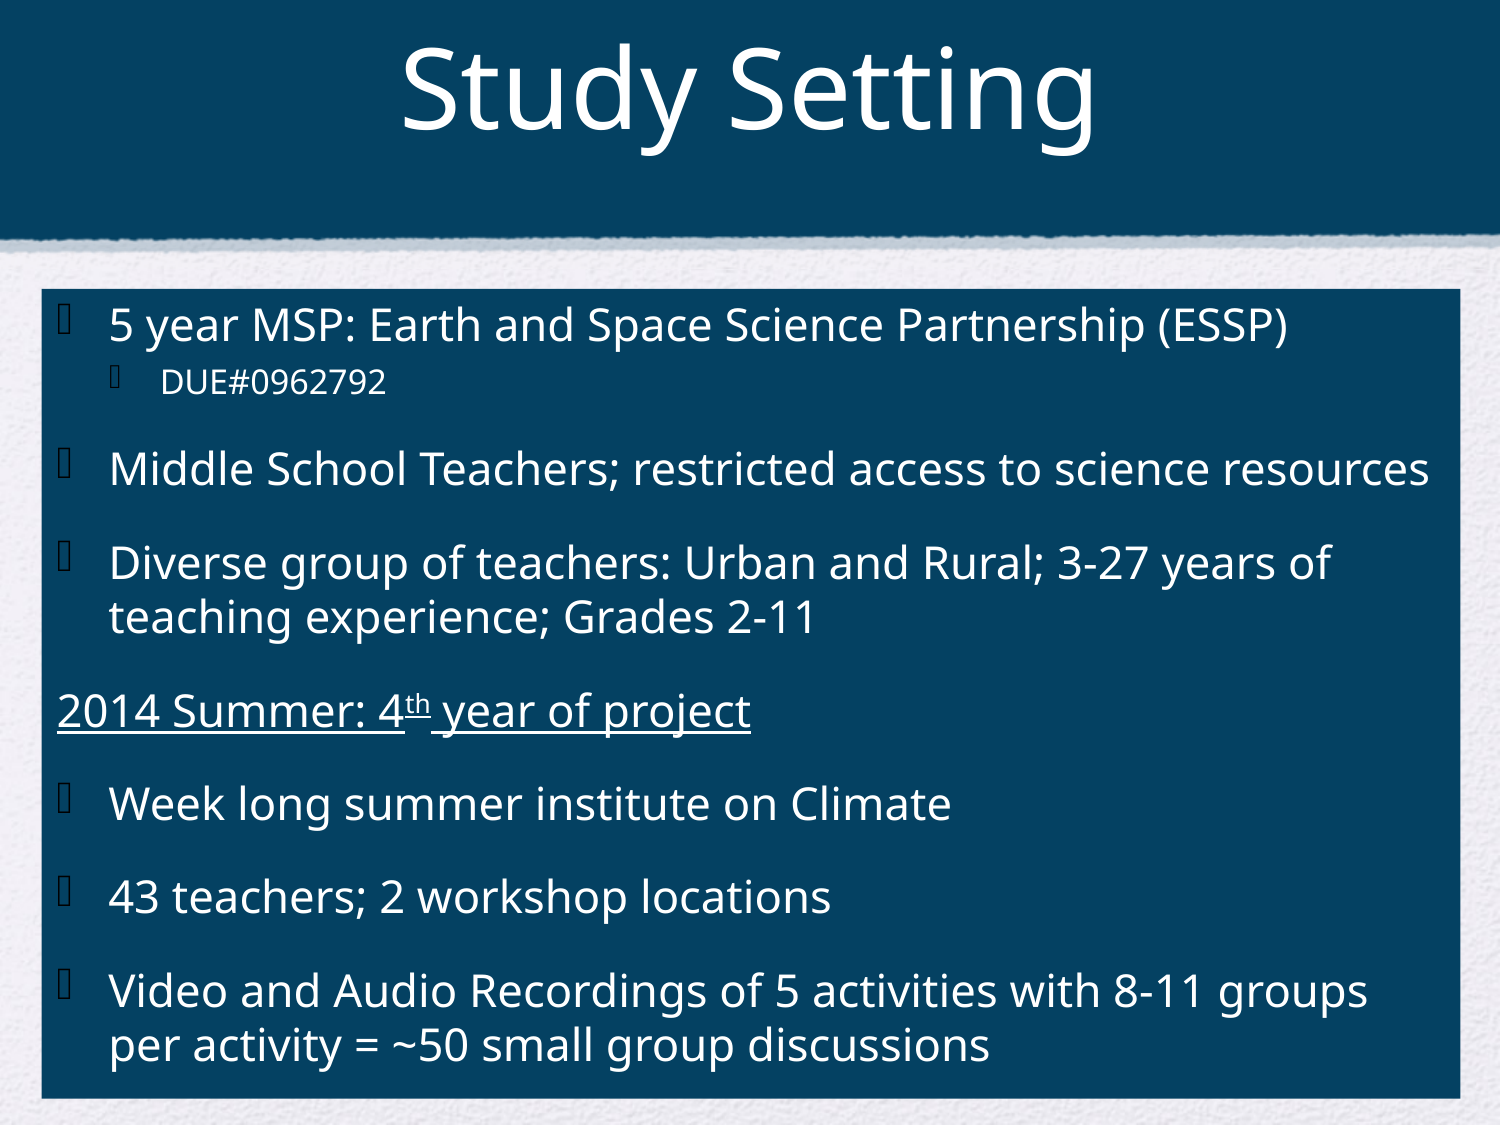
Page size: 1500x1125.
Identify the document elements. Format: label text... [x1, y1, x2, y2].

picture [0, 225, 1500, 1125]
list 5 year MSP: Earth and Space Science Partnership (ESSP) DUE#0962792 Middle School Teachers; restricted access to science resources Diverse group of teachers: Urban and Rural; 3-27 years of teaching experience; Grades 2-11 2014 Summer: 4th year of project Week long summer institute on Climate 43 teachers; 2 workshop locations Video and Audio Recordings of 5 activities with 8-11 groups per activity = ~50 small group discussions [41, 288, 1461, 1099]
title Study Setting [0, 6, 1500, 174]
